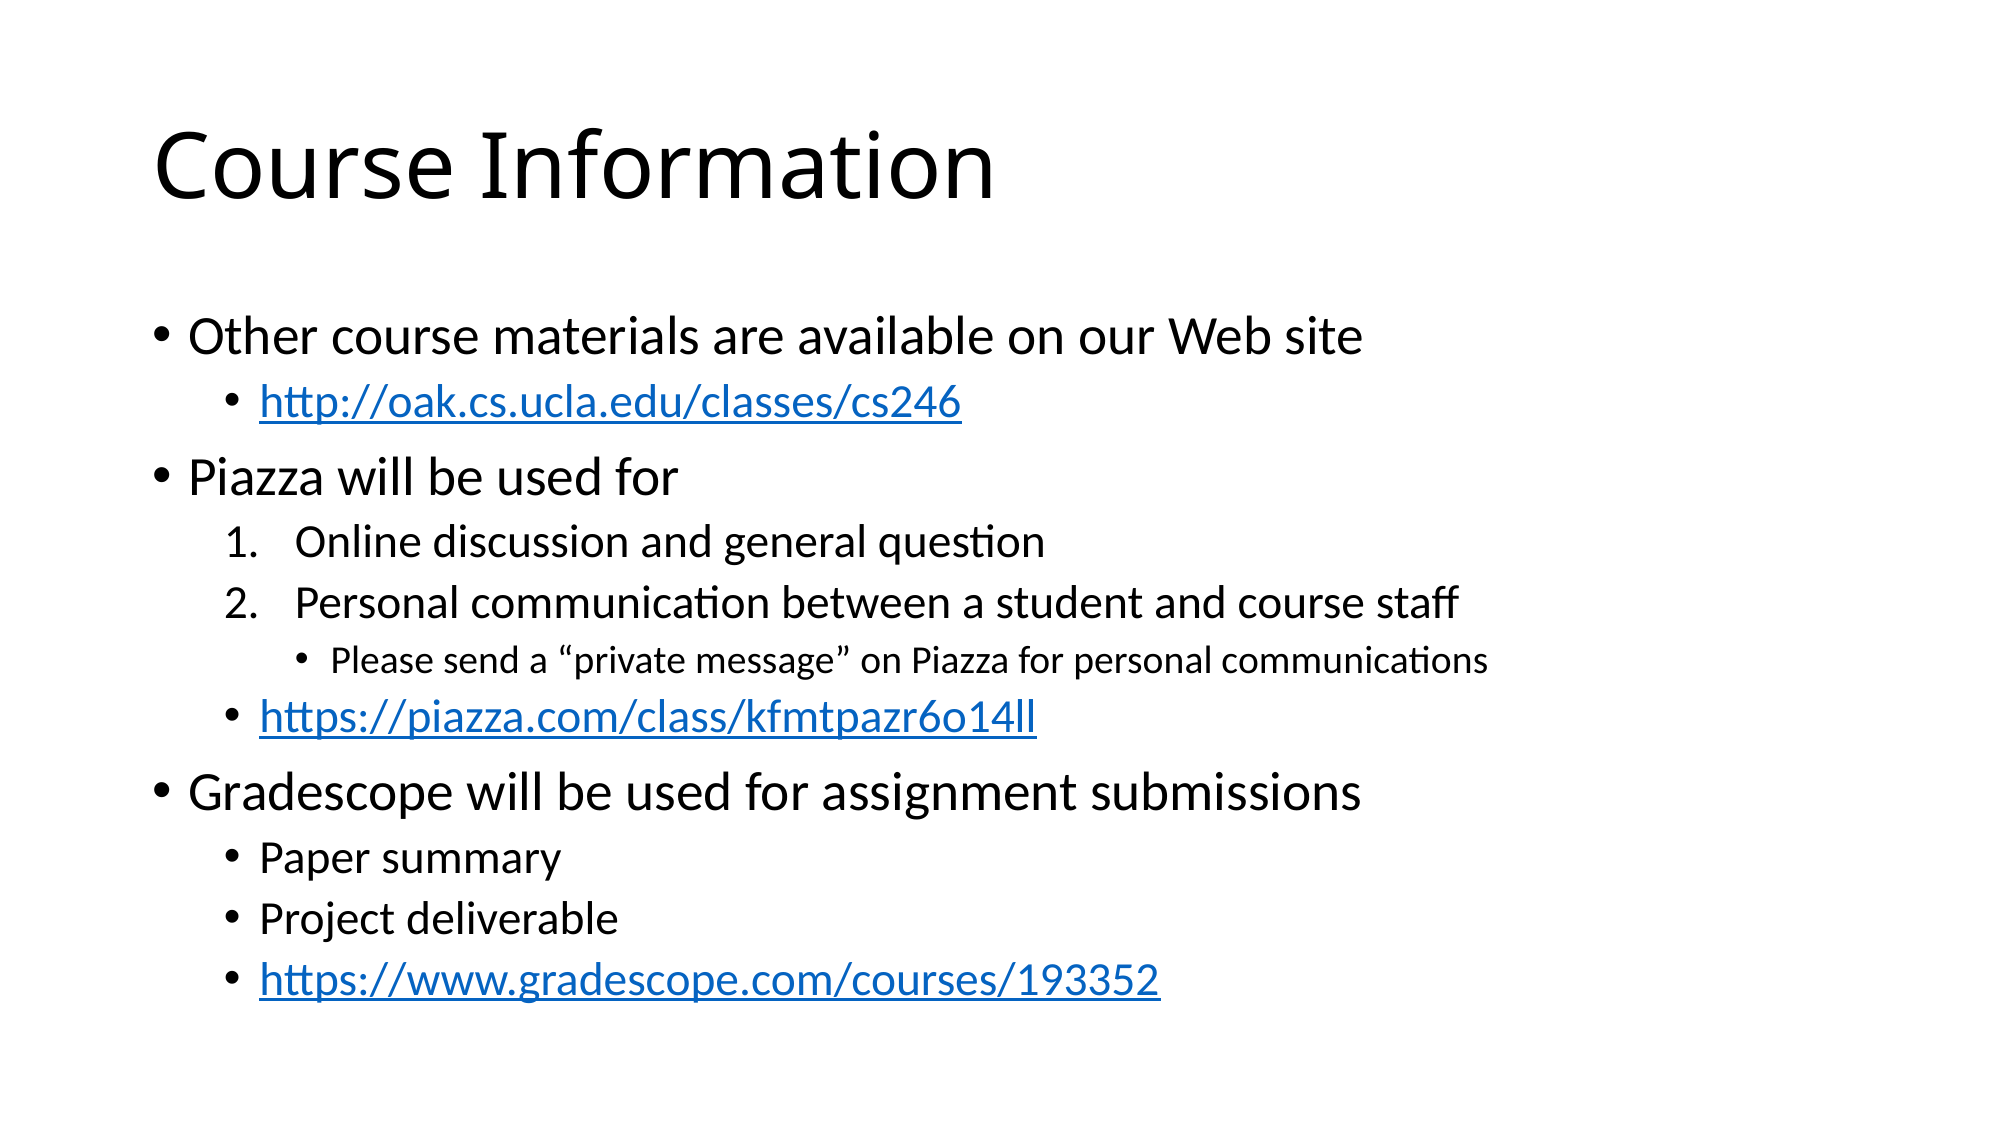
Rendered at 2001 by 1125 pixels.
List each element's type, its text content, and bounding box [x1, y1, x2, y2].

list Other course materials are available on our Web site http://oak.cs.ucla.edu/classes/cs246 Piazza will be used for Online discussion and general question Personal communication between a student and course staff Please send a “private message” on Piazza for personal communications https://piazza.com/class/kfmtpazr6o14ll Gradescope will be used for assignment submissions Paper summary Project deliverable https://www.gradescope.com/courses/193352 [137, 299, 1863, 1014]
title Course Information [137, 59, 1863, 278]
